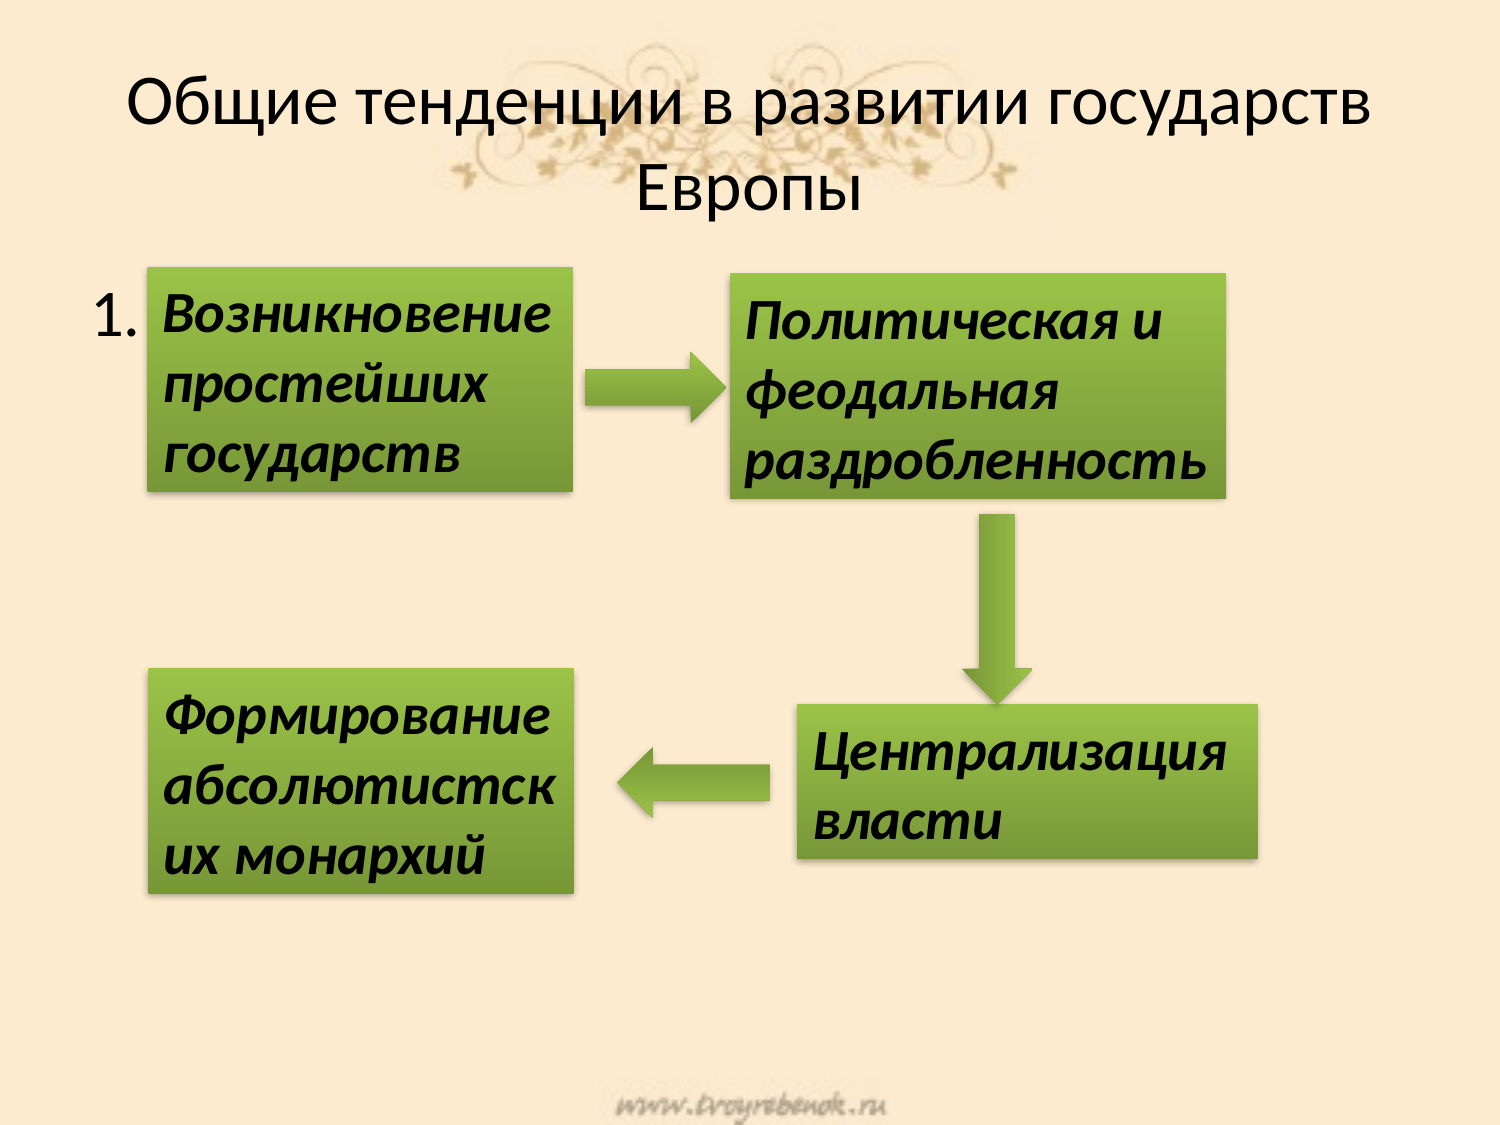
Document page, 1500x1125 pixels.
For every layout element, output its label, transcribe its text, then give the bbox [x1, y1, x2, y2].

text_box Возникновение простейших государств [147, 267, 573, 492]
picture [0, 0, 1500, 1125]
text_box [584, 351, 727, 423]
title Общие тенденции в развитии государств Европы [75, 45, 1425, 233]
list 1. [75, 262, 1425, 1005]
text_box Централизация власти [797, 704, 1258, 859]
text_box Формирование абсолютистских монархий [148, 668, 574, 894]
text_box [961, 513, 1033, 705]
text_box [617, 747, 771, 818]
text_box Политическая и феодальная раздробленность [730, 273, 1227, 499]
